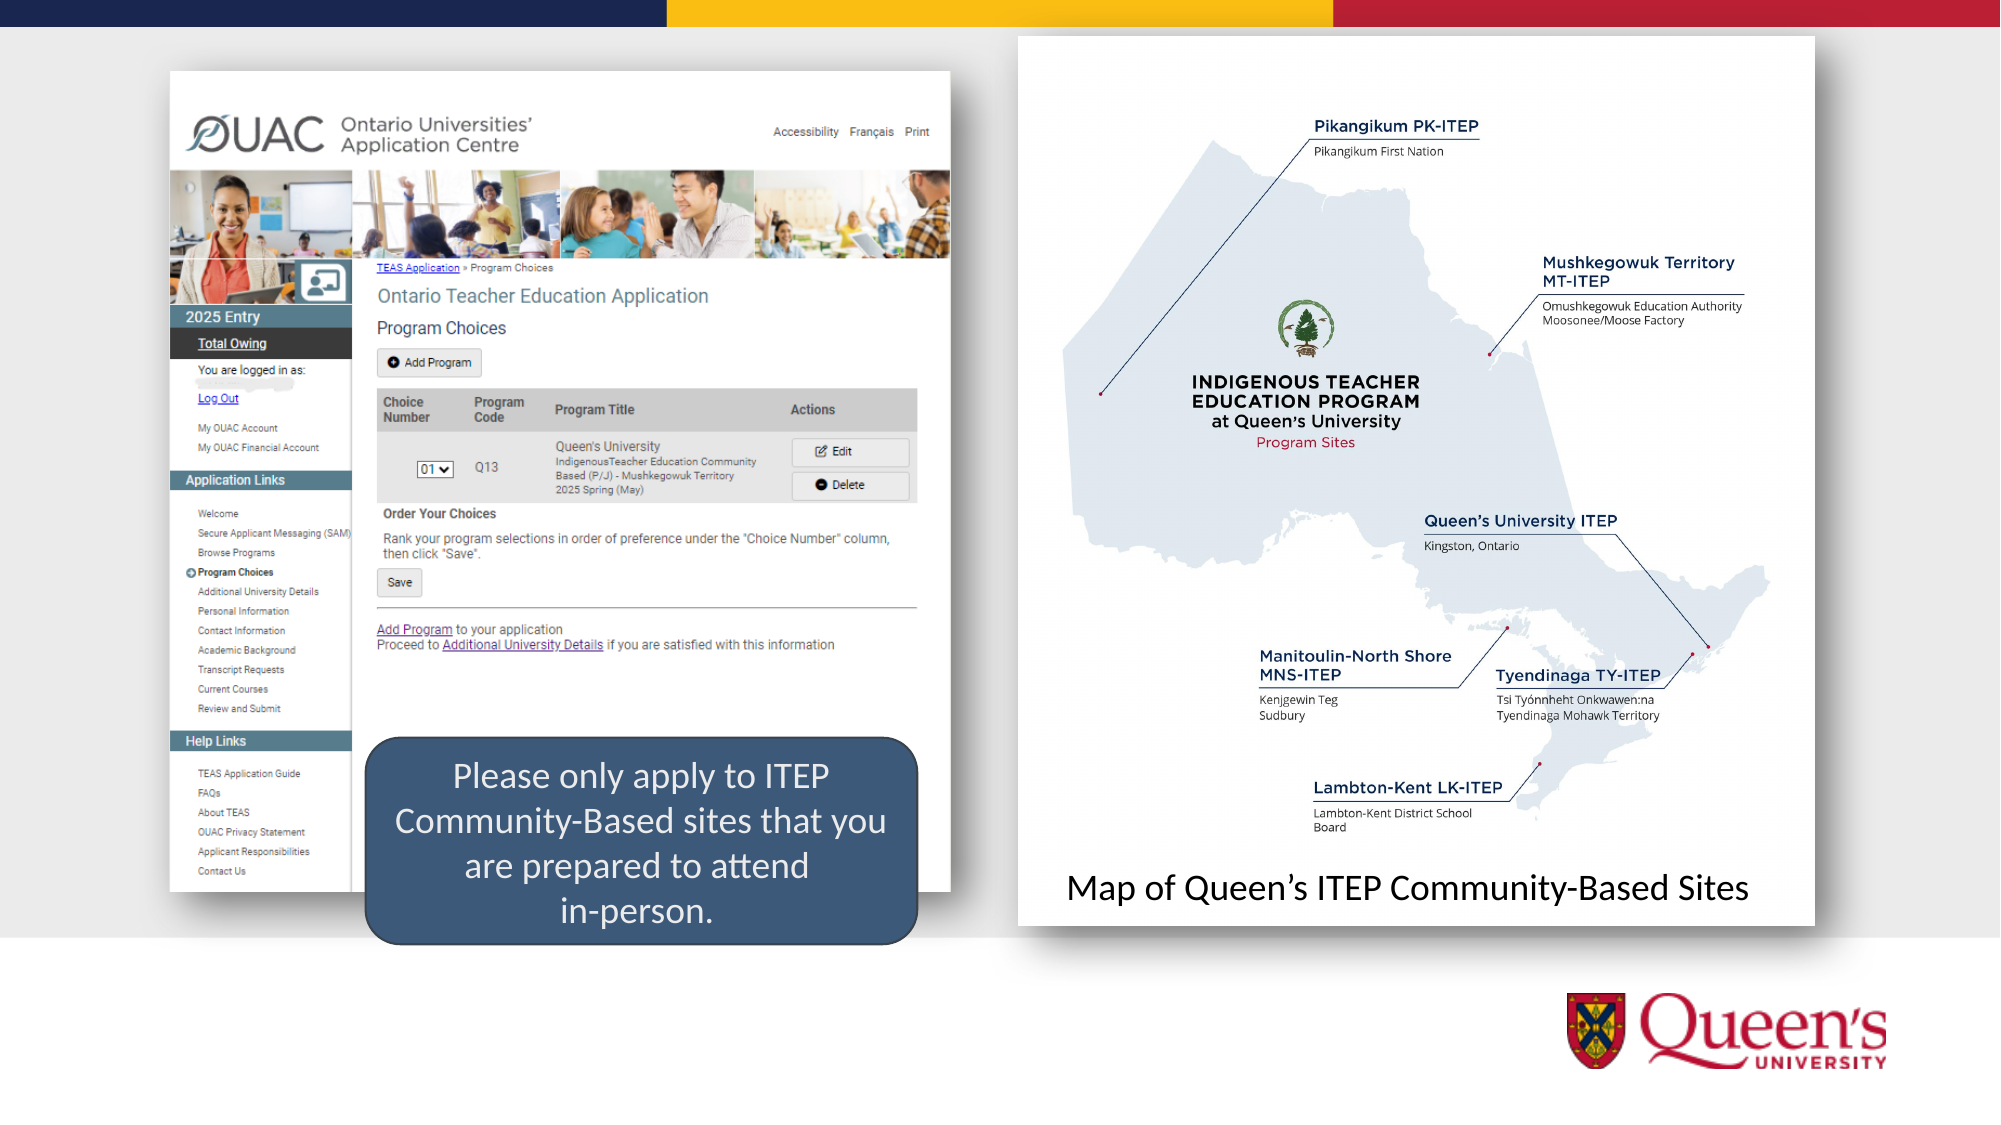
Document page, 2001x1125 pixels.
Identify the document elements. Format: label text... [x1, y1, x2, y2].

picture [1018, 36, 1815, 926]
picture [168, 71, 951, 892]
picture [0, 0, 2000, 27]
text_box Please only apply to ITEP Community-Based sites that you are prepared to attend in-person. [364, 892, 919, 946]
